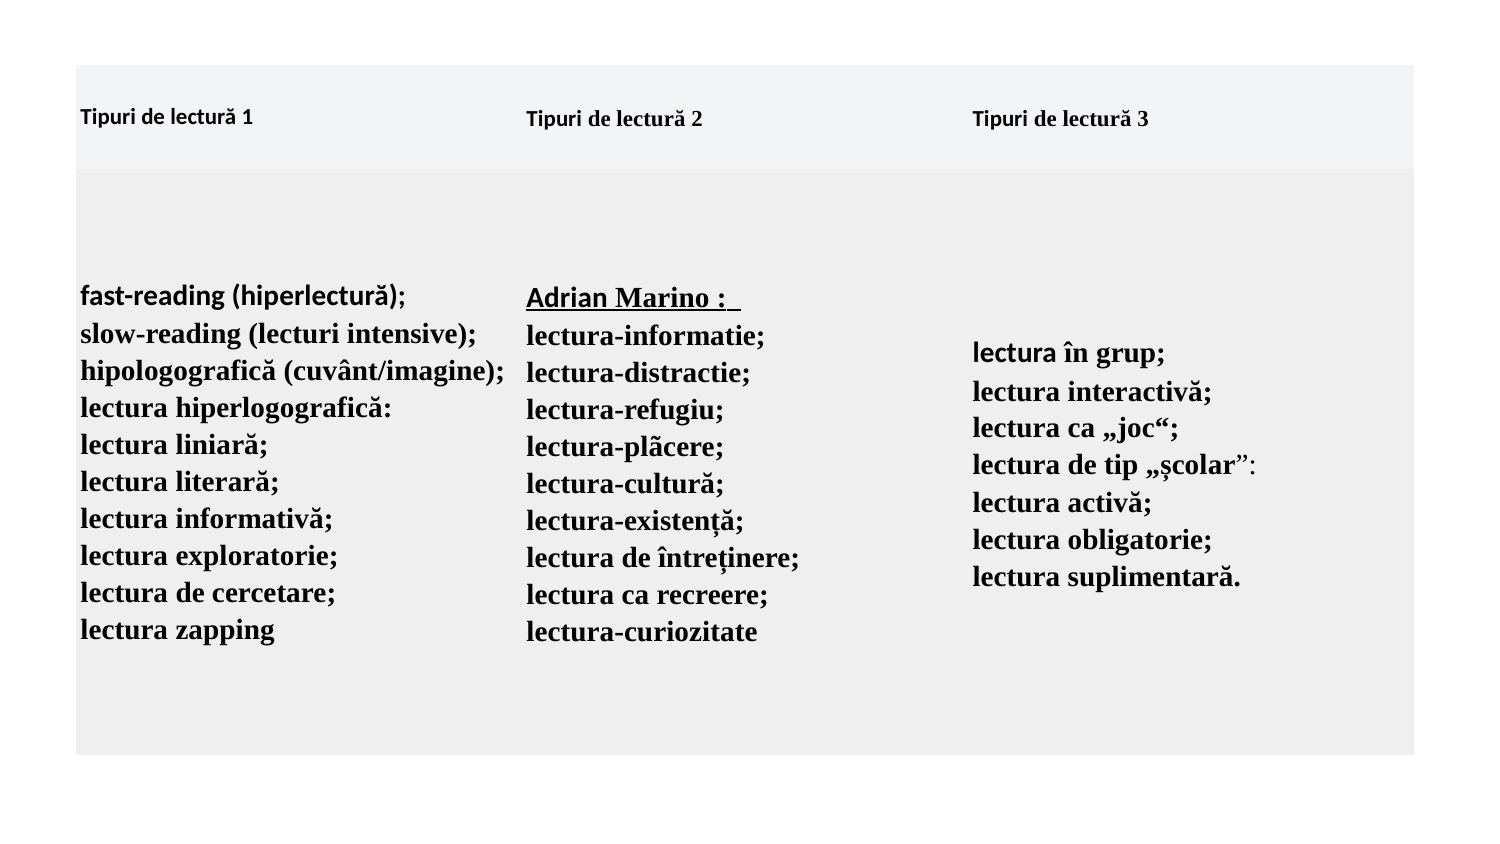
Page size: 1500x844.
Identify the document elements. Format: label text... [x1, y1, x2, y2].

table_header Tipuri de lectură 2 [522, 65, 968, 169]
table_header Tipuri de lectură 1 [76, 65, 522, 169]
table_cell fast-reading (hiperlectură); slow-reading (lecturi intensive); hipologografică (cuvânt/imagine); lectura hiperlogografică: lectura liniară; lectura literară; lectura informativă; lectura exploratorie; lectura de cercetare; lectura zapping [76, 169, 522, 755]
table_header Tipuri de lectură 3 [968, 65, 1414, 169]
table_cell lectura în grup; lectura interactivă; lectura ca „joc“; lectura de tip „școlar”: lectura activă; lectura obligatorie; lectura suplimentară. [968, 169, 1414, 755]
table_cell Adrian Marino : lectura-informatie; lectura-distractie; lectura-refugiu; lectura-plãcere; lectura-cultură; lectura-existență; lectura de întreținere; lectura ca recreere; lectura-curiozitate [522, 169, 968, 755]
